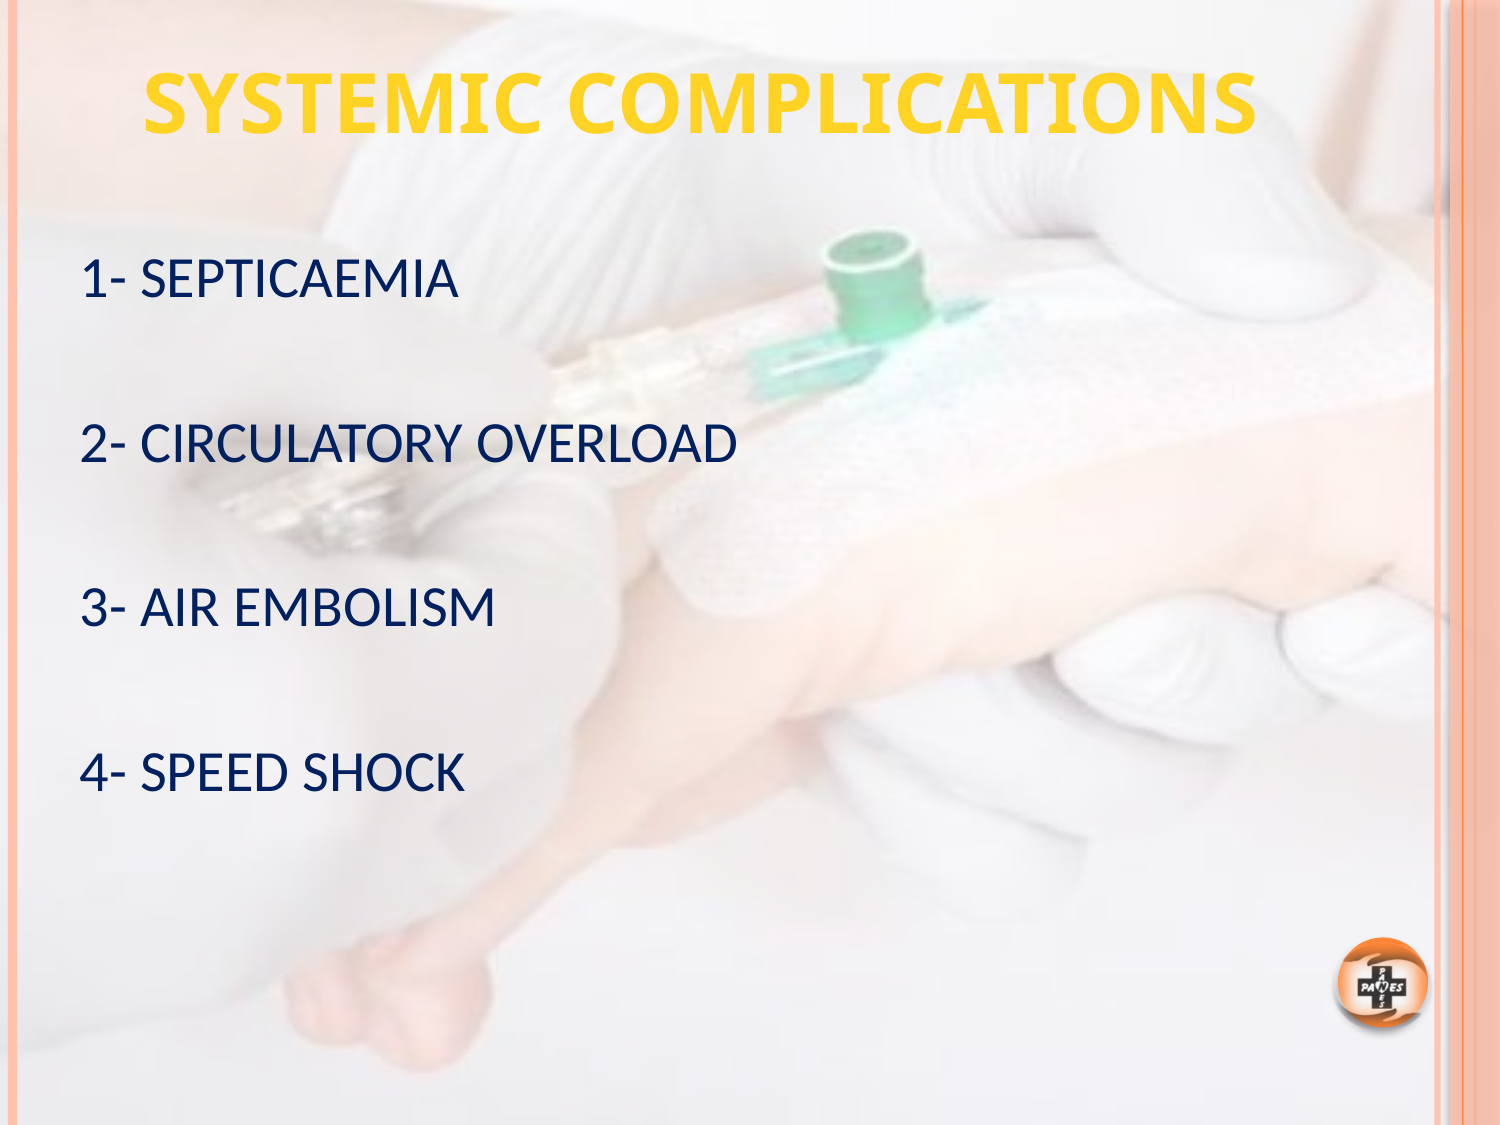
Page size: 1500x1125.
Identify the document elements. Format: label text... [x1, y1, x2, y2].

picture [1328, 940, 1436, 1036]
text_box SYSTEMIC COMPLICATIONS [0, 42, 1424, 158]
list 1- SEPTICAEMIA 2- CIRCULATORY OVERLOAD 3- AIR EMBOLISM 4- SPEED SHOCK [64, 231, 1400, 1024]
